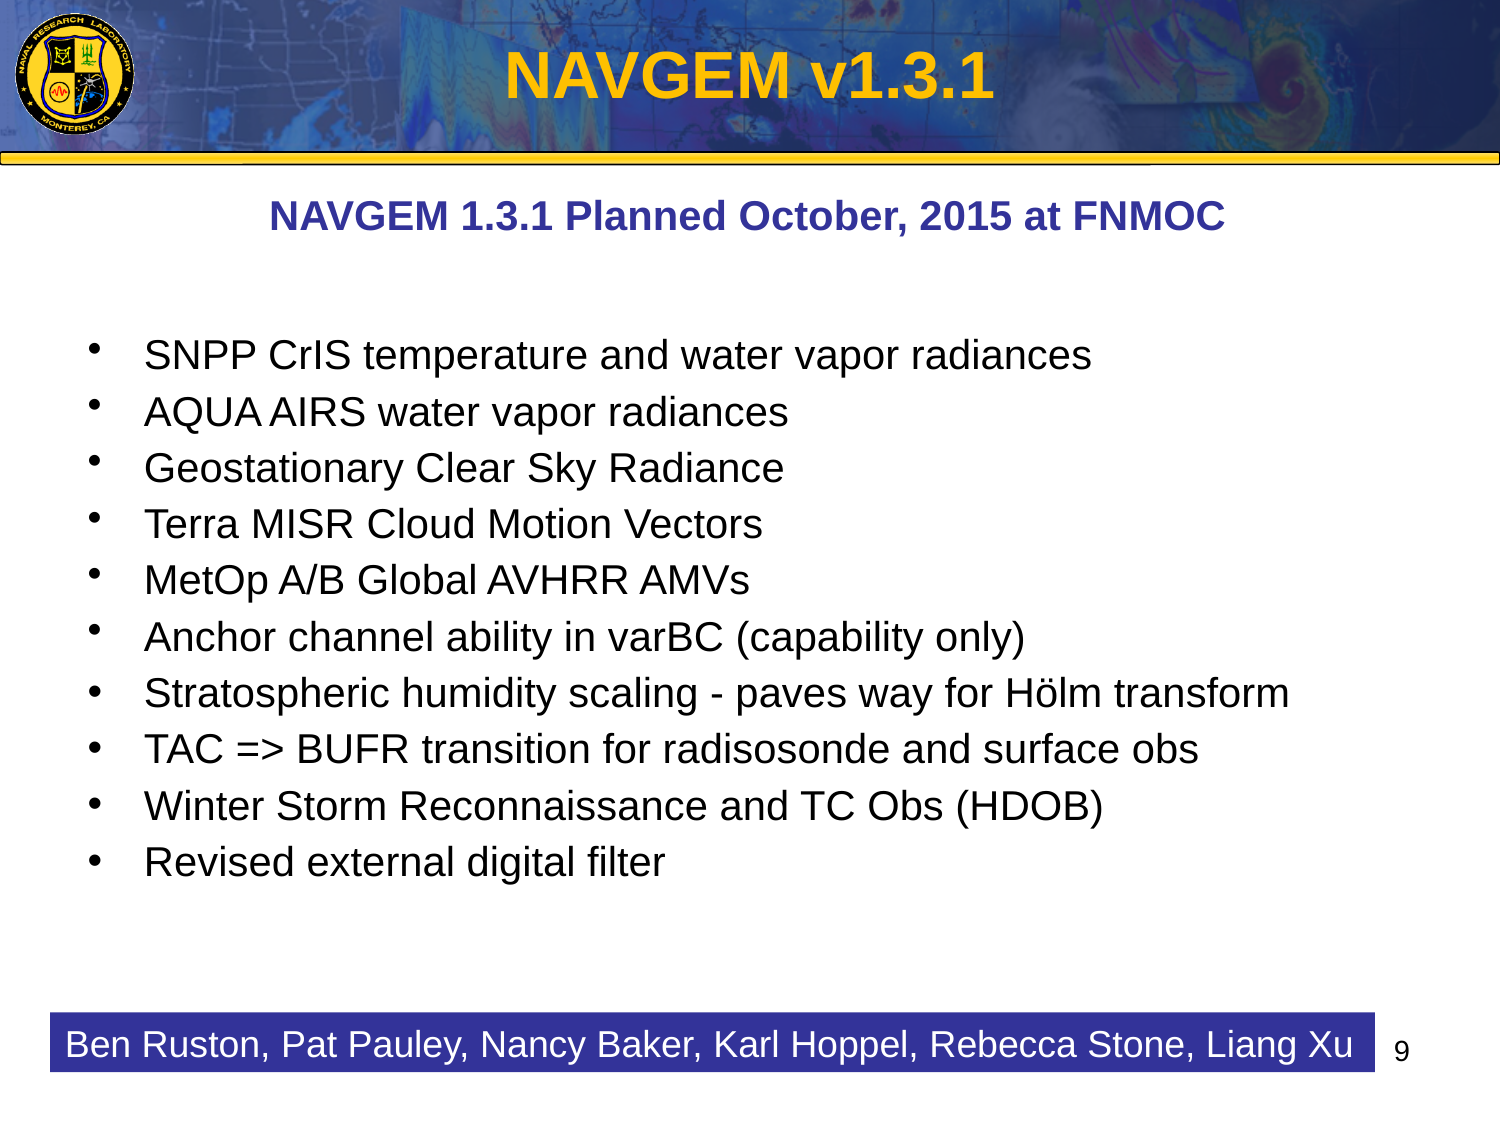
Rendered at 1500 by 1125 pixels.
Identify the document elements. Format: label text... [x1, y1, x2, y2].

slide_number 9 [1074, 1024, 1425, 1103]
title NAVGEM v1.3.1 [75, 24, 1425, 130]
picture [0, 0, 150, 150]
text_box Ben Ruston, Pat Pauley, Nancy Baker, Karl Hoppel, Rebecca Stone, Liang Xu [50, 1012, 1375, 1073]
list NAVGEM 1.3.1 Planned October, 2015 at FNMOC SNPP CrIS temperature and water vapor radiances AQUA AIRS water vapor radiances Geostationary Clear Sky Radiance Terra MISR Cloud Motion Vectors MetOp A/B Global AVHRR AMVs Anchor channel ability in varBC (capability only) Stratospheric humidity scaling - paves way for Hölm transform TAC => BUFR transition for radisosonde and surface obs Winter Storm Reconnaissance and TC Obs (HDOB) Revised external digital filter [72, 181, 1423, 924]
